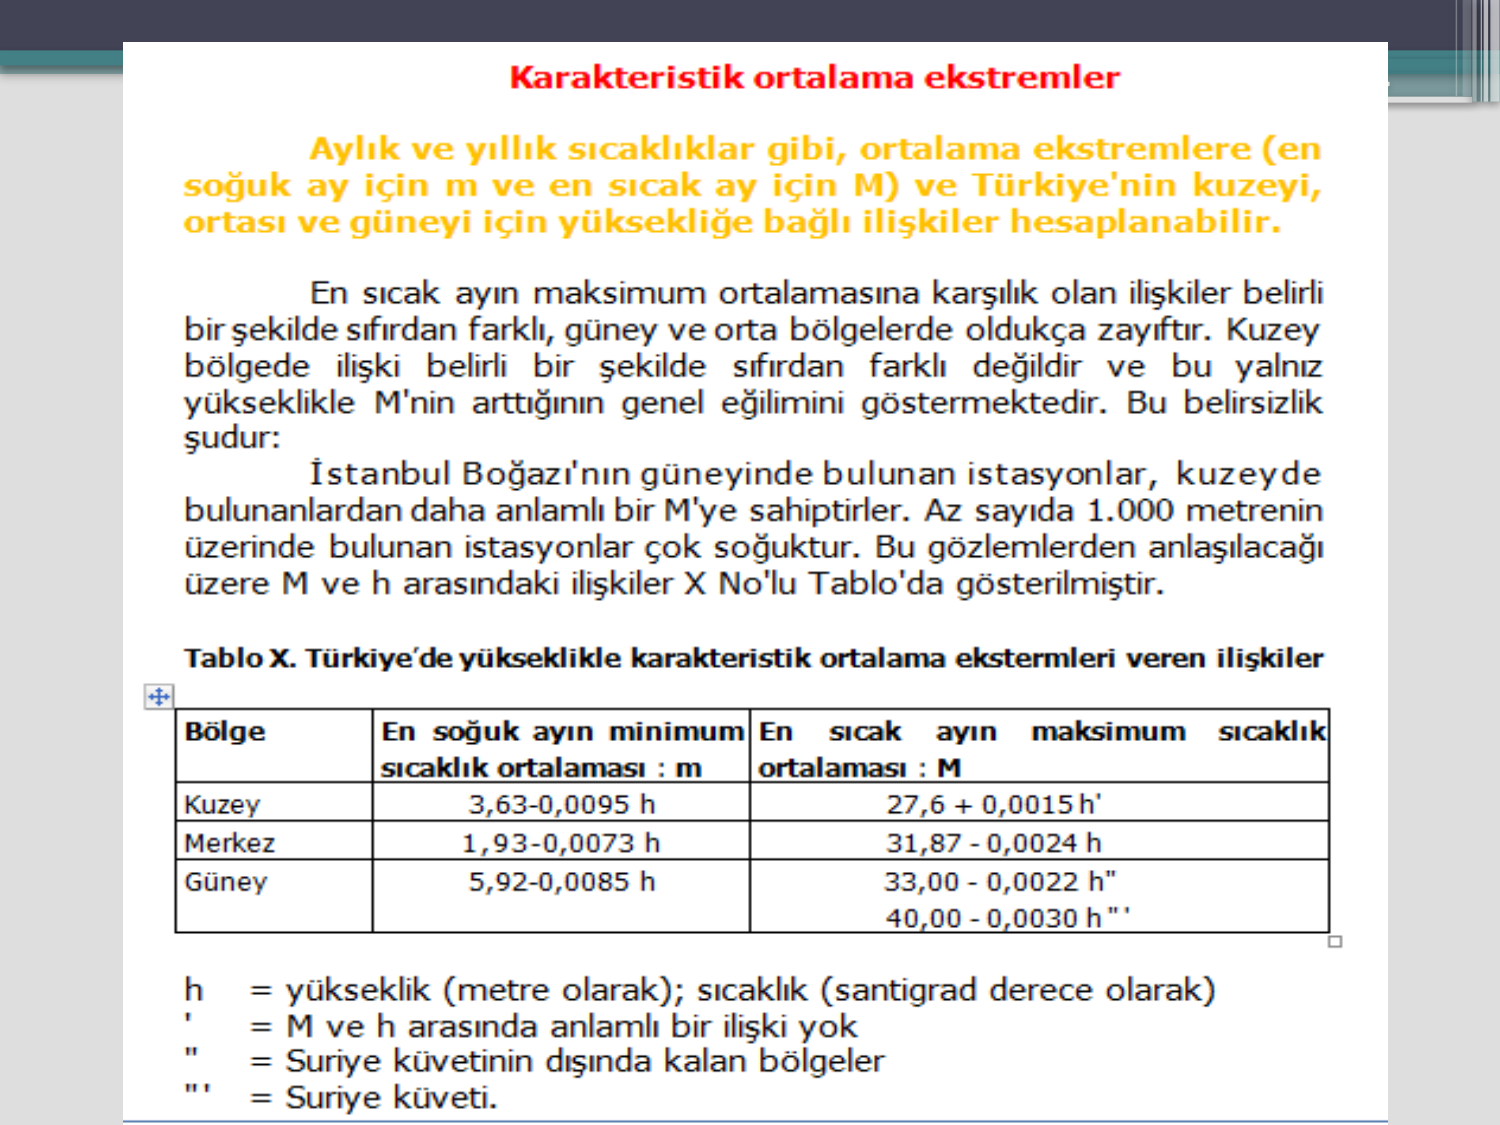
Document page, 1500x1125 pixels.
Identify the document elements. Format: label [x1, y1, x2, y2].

list [123, 42, 1389, 1125]
